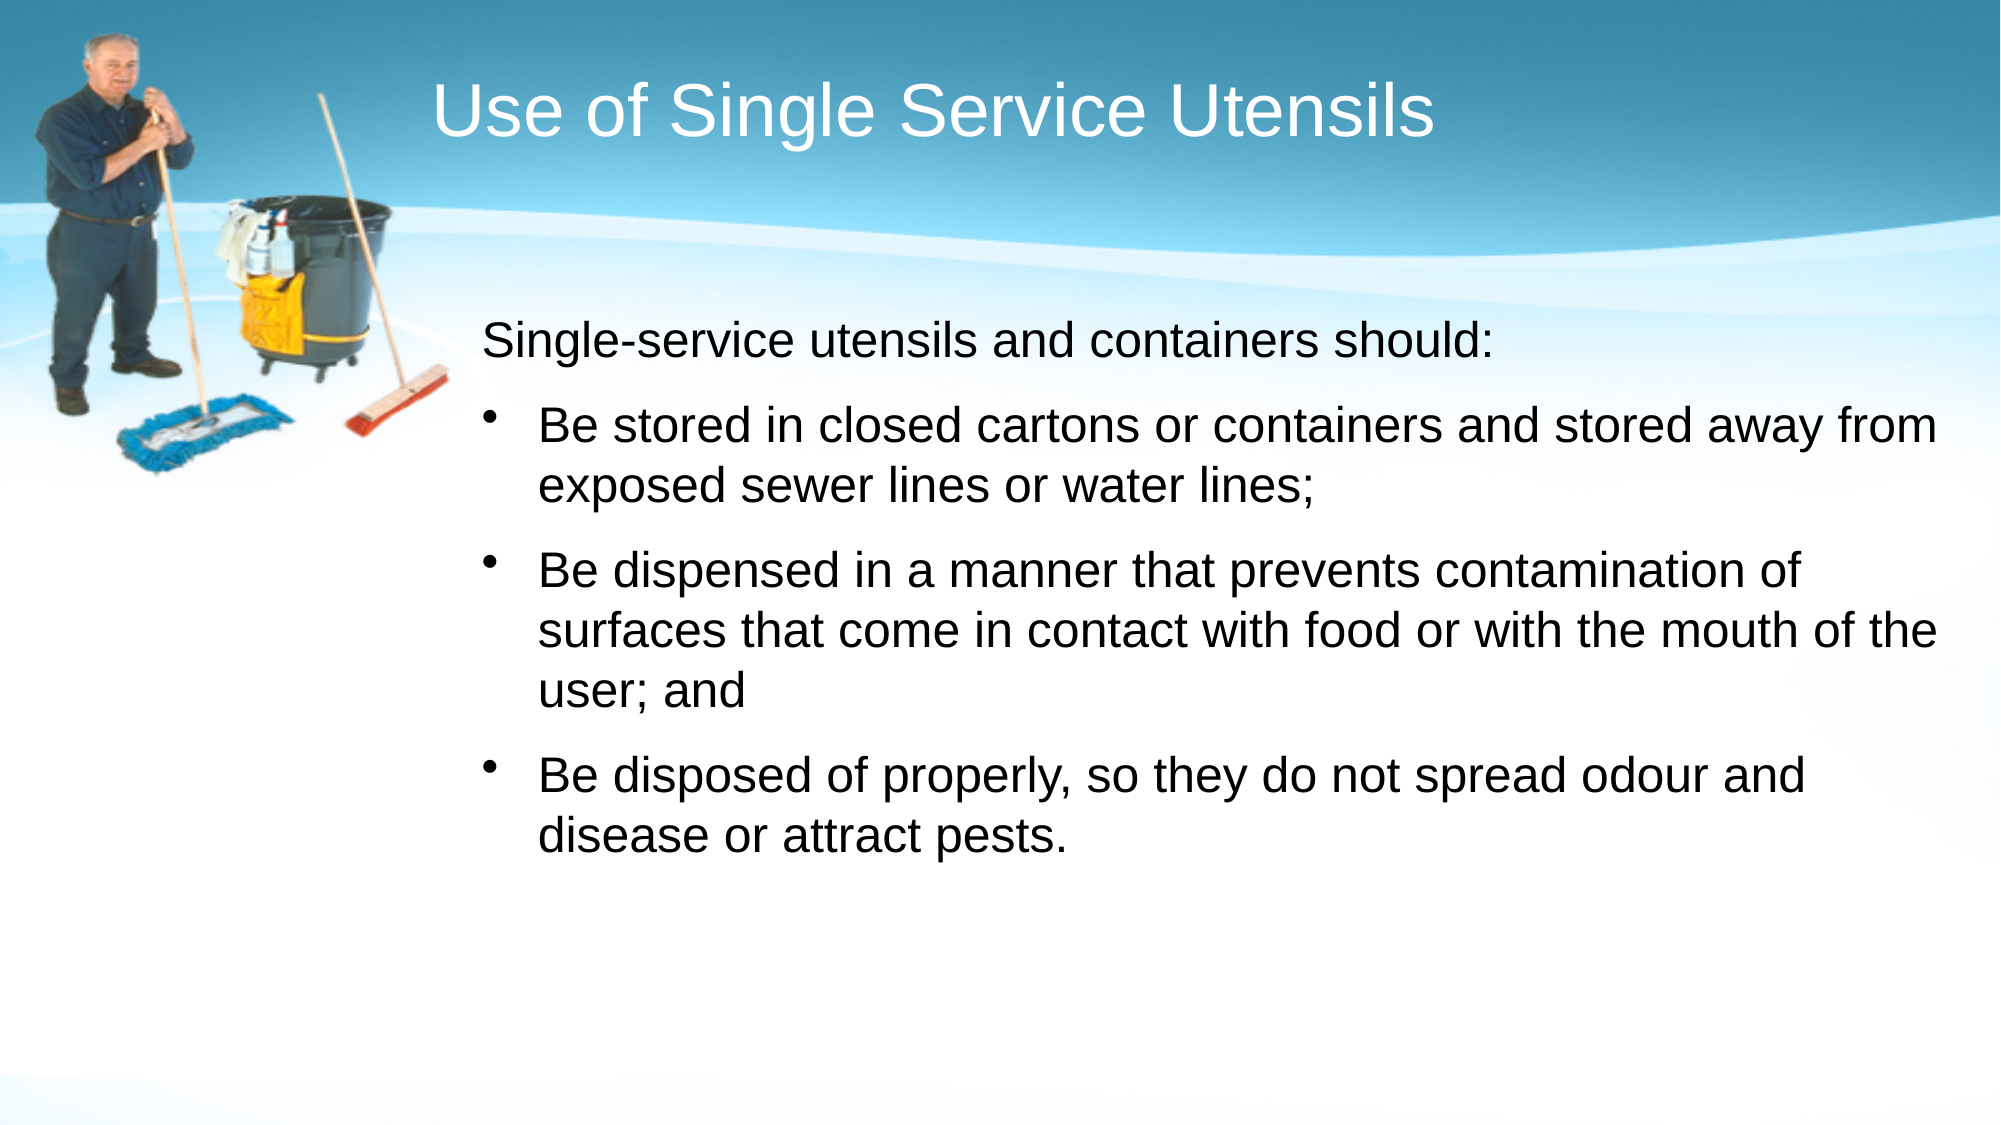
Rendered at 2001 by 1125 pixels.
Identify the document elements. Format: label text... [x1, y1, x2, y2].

picture [0, 0, 2001, 1125]
list Single-service utensils and containers should: Be stored in closed cartons or containers and stored away from exposed sewer lines or water lines; Be dispensed in a manner that prevents contamination of surfaces that come in contact with food or with the mouth of the user; and Be disposed of properly, so they do not spread odour and disease or attract pests. [466, 299, 1967, 1005]
title Use of Single Service Utensils [416, 12, 1967, 200]
